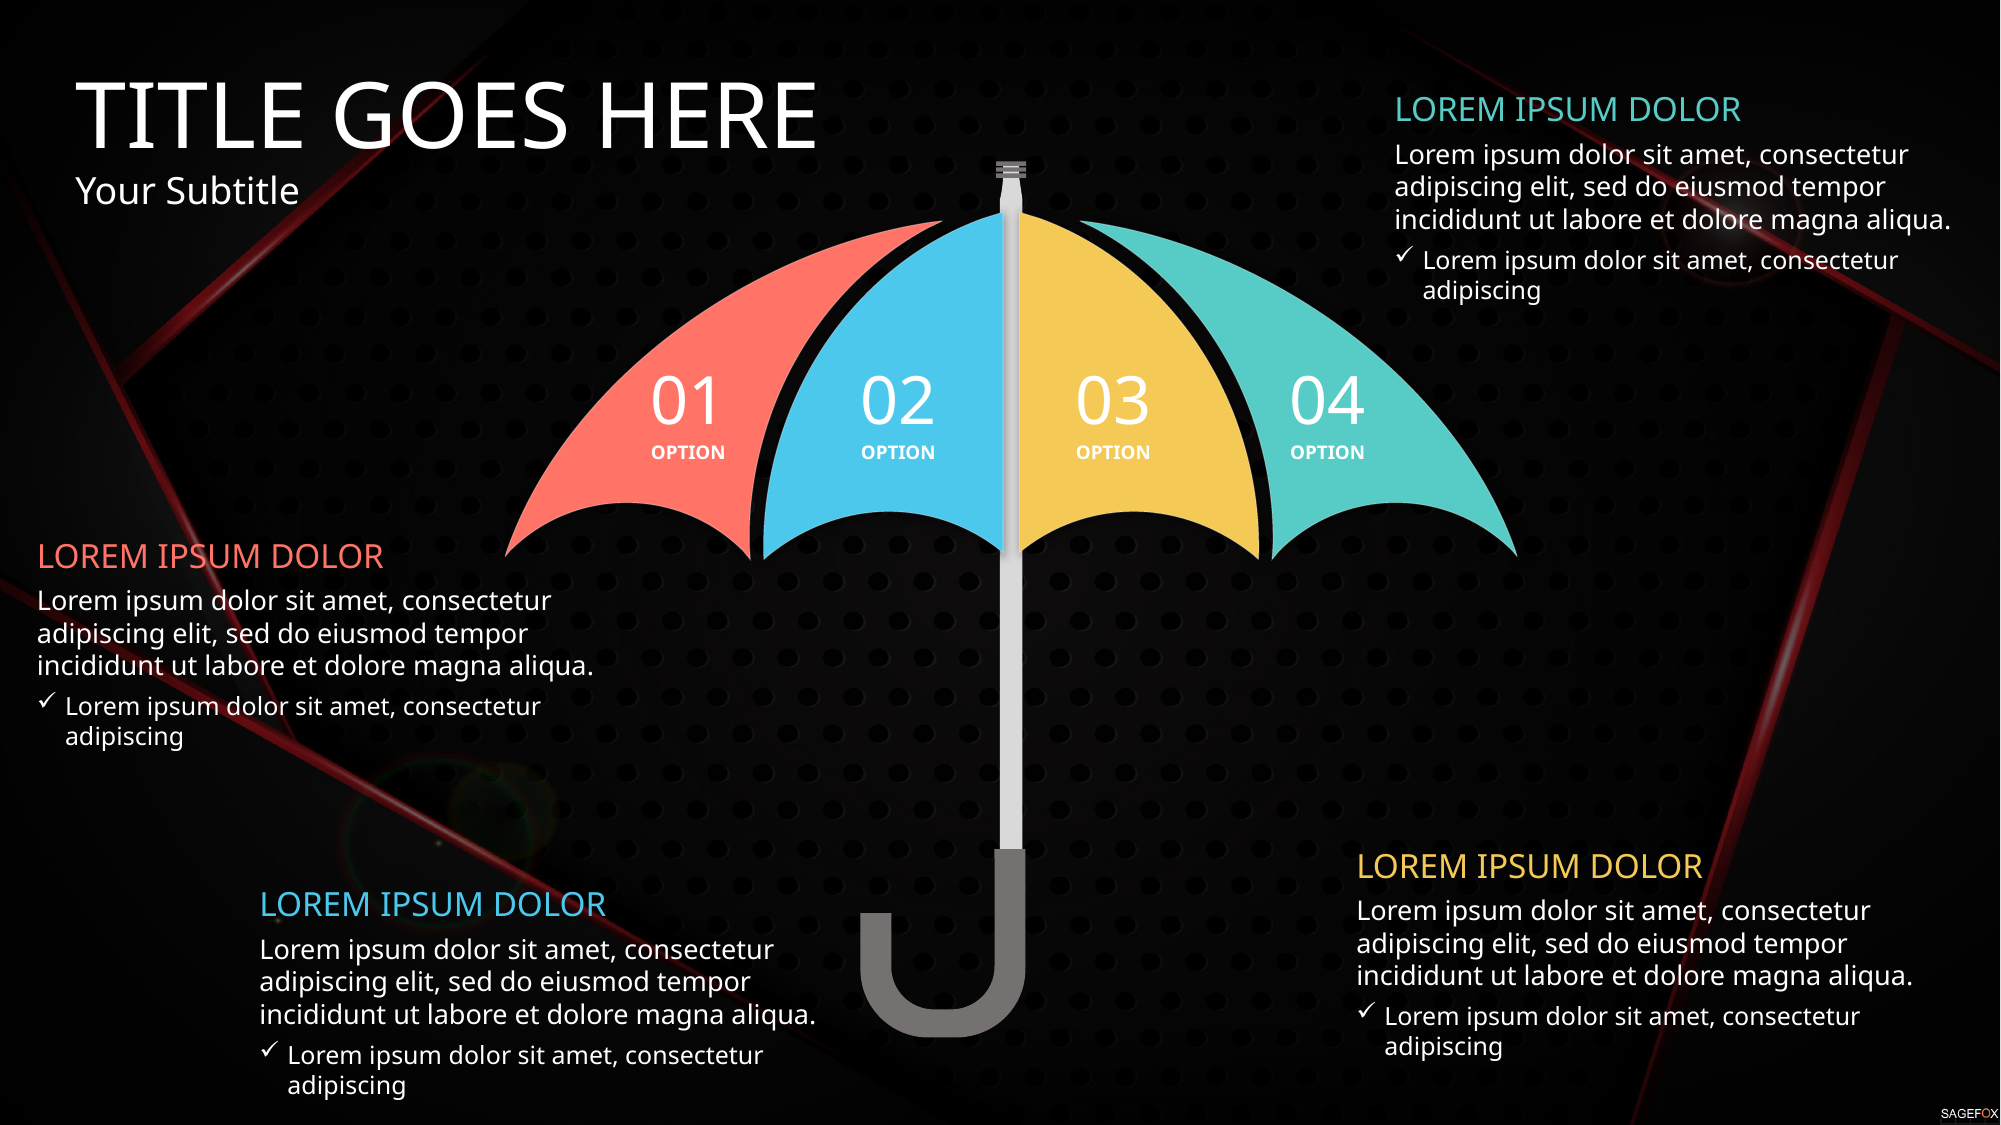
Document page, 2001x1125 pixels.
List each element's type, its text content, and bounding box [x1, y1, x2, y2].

text_box LOREM IPSUM DOLOR Lorem ipsum dolor sit amet, consectetur adipiscing elit, sed do eiusmod tempor incididunt ut labore et dolore magna aliqua. Lorem ipsum dolor sit amet, consectetur adipiscing [1379, 81, 1975, 312]
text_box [860, 161, 1027, 196]
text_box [1003, 305, 1552, 544]
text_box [794, 196, 982, 593]
text_box LOREM IPSUM DOLOR Lorem ipsum dolor sit amet, consectetur adipiscing elit, sed do eiusmod tempor incididunt ut labore et dolore magna aliqua. Lorem ipsum dolor sit amet, consectetur adipiscing [1341, 837, 1936, 1069]
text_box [982, 196, 1228, 593]
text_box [471, 305, 794, 544]
text_box TITLE GOES HERE Your Subtitle [60, 49, 1036, 220]
text_box LOREM IPSUM DOLOR Lorem ipsum dolor sit amet, consectetur adipiscing elit, sed do eiusmod tempor incididunt ut labore et dolore magna aliqua. Lorem ipsum dolor sit amet, consectetur adipiscing [244, 875, 844, 1107]
picture [0, 0, 2001, 1125]
text_box LOREM IPSUM DOLOR Lorem ipsum dolor sit amet, consectetur adipiscing elit, sed do eiusmod tempor incididunt ut labore et dolore magna aliqua. Lorem ipsum dolor sit amet, consectetur adipiscing [22, 527, 615, 759]
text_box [860, 593, 1027, 1038]
